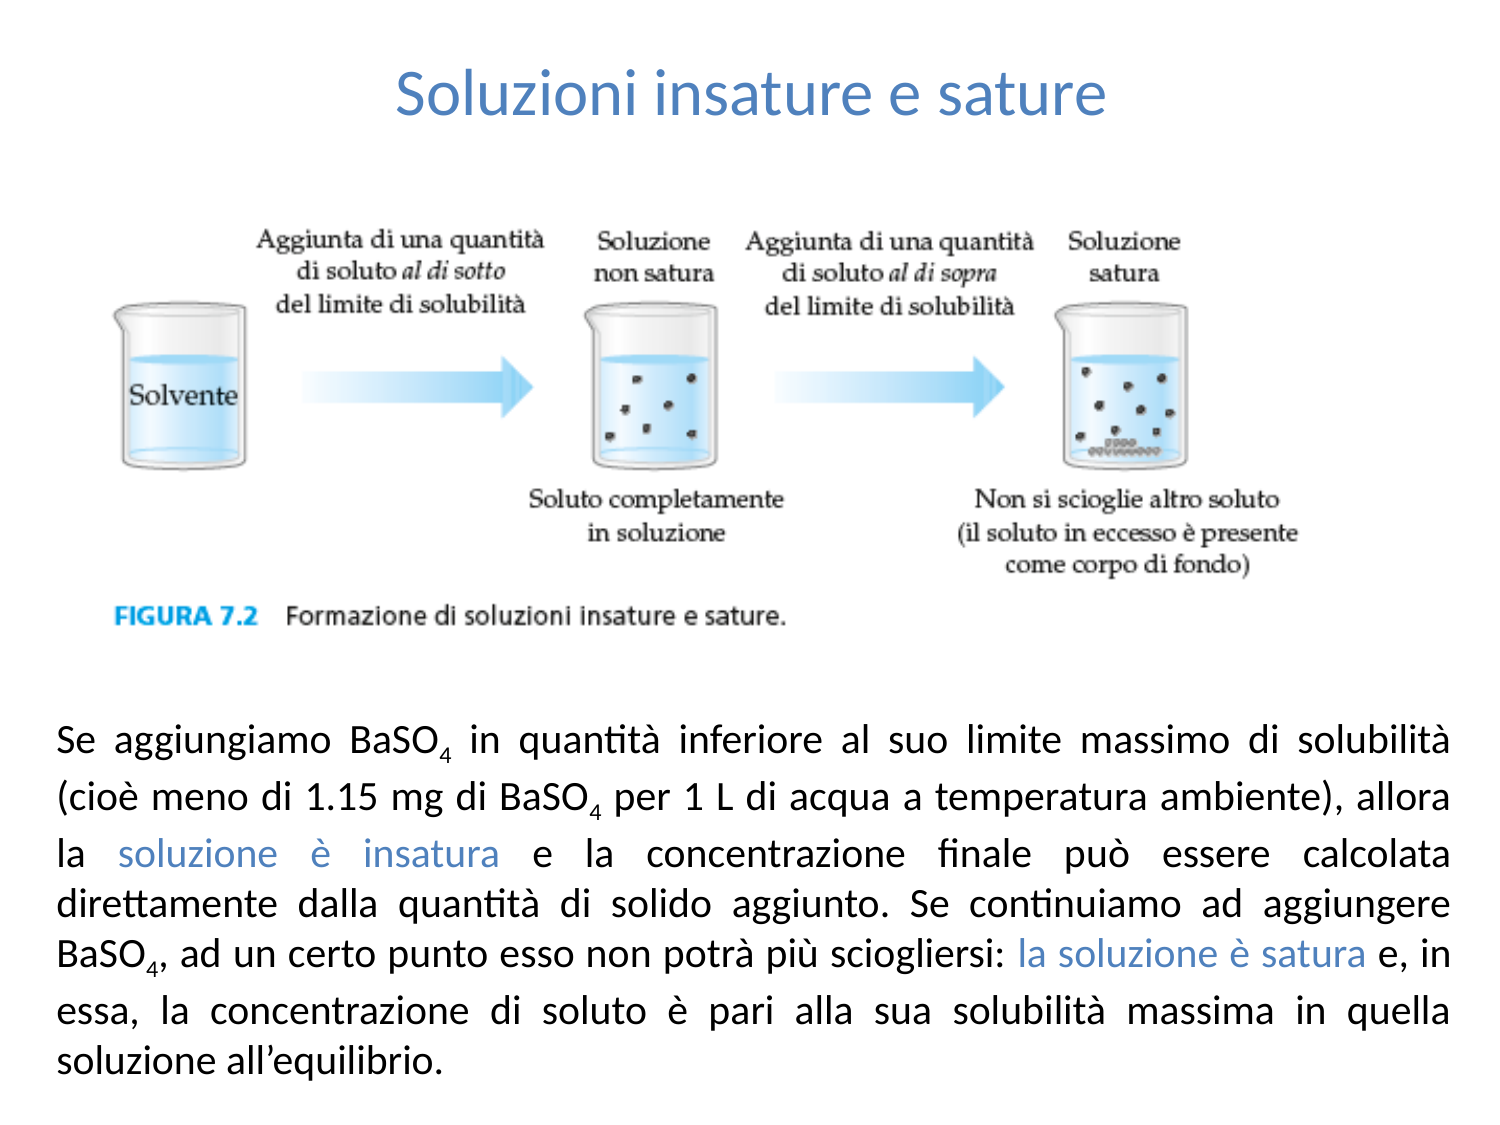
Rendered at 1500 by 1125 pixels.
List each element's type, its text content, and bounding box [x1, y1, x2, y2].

list Se aggiungiamo BaSO4 in quantità inferiore al suo limite massimo di solubilità (cioè meno di 1.15 mg di BaSO4 per 1 L di acqua a temperatura ambiente), allora la soluzione è insatura e la concentrazione finale può essere calcolata direttamente dalla quantità di solido aggiunto. Se continuiamo ad aggiungere BaSO4, ad un certo punto esso non potrà più sciogliersi: la soluzione è satura e, in essa, la concentrazione di soluto è pari alla sua solubilità massima in quella soluzione all’equilibrio. [41, 704, 1467, 1059]
title Soluzioni insature e sature [76, 0, 1427, 183]
picture [100, 219, 1306, 634]
